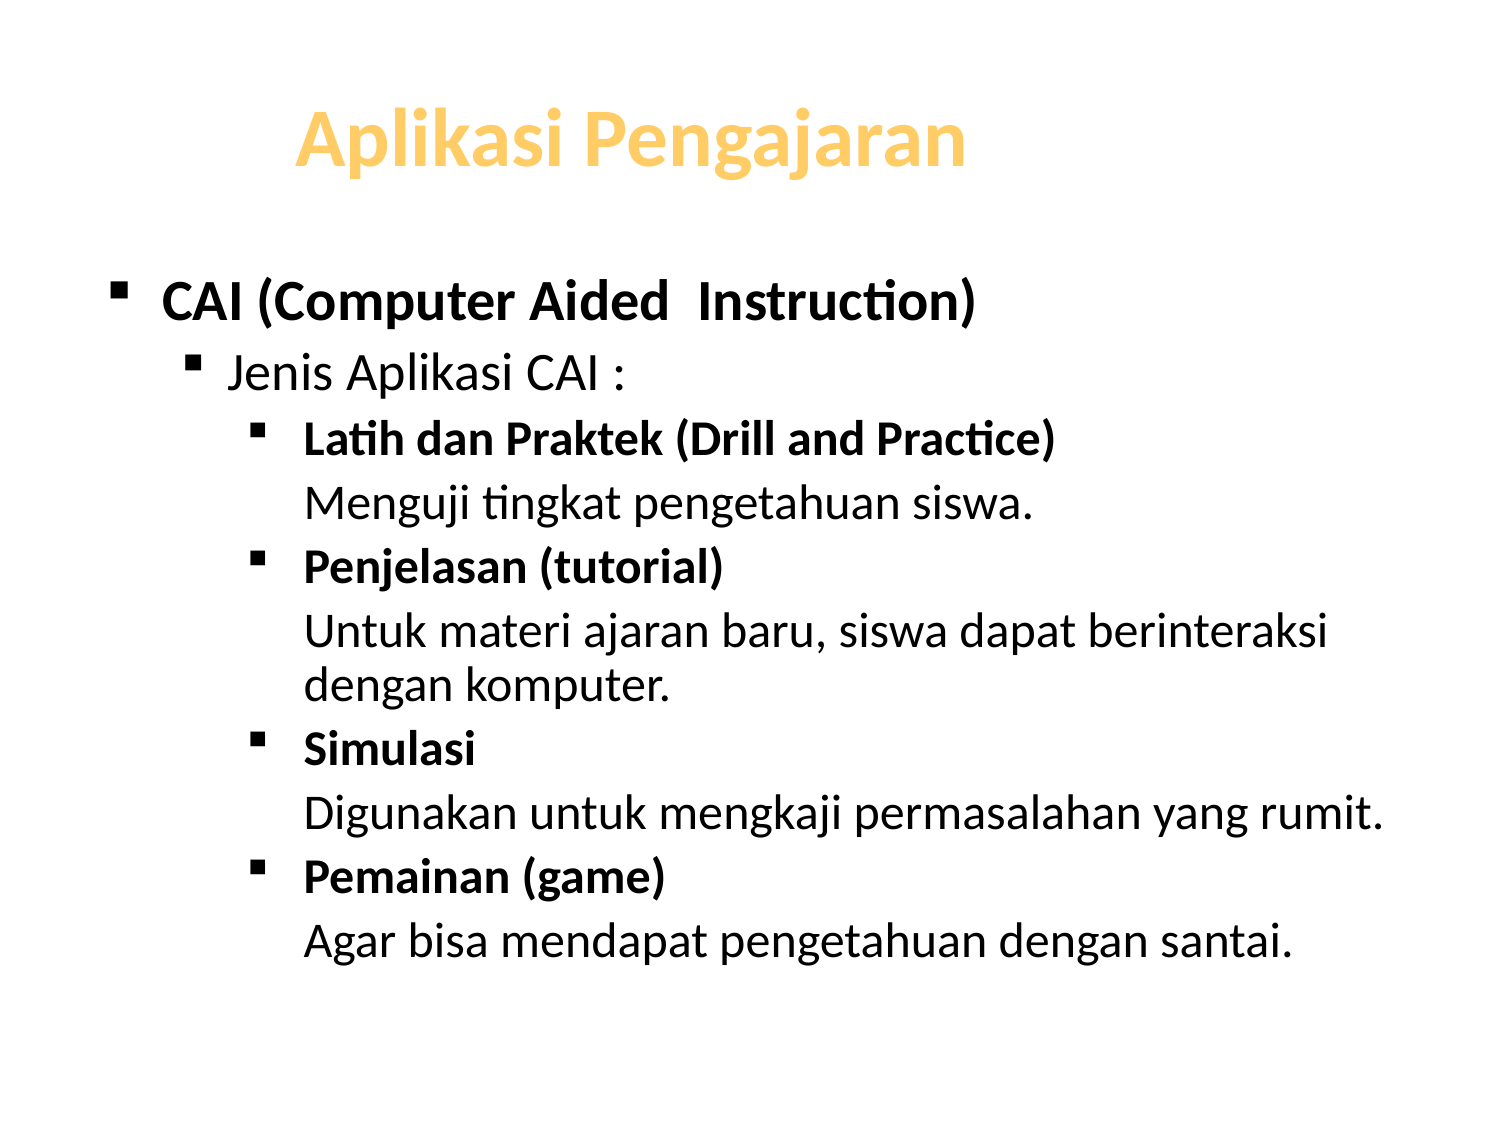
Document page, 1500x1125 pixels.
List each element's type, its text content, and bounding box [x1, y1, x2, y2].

title Aplikasi Pengajaran [114, 70, 1151, 197]
list CAI (Computer Aided Instruction) Jenis Aplikasi CAI : Latih dan Praktek (Drill and Practice) Menguji tingkat pengetahuan siswa. Penjelasan (tutorial) Untuk materi ajaran baru, siswa dapat berinteraksi dengan komputer. Simulasi Digunakan untuk mengkaji permasalahan yang rumit. Pemainan (game) Agar bisa mendapat pengetahuan dengan santai. [90, 262, 1441, 1125]
